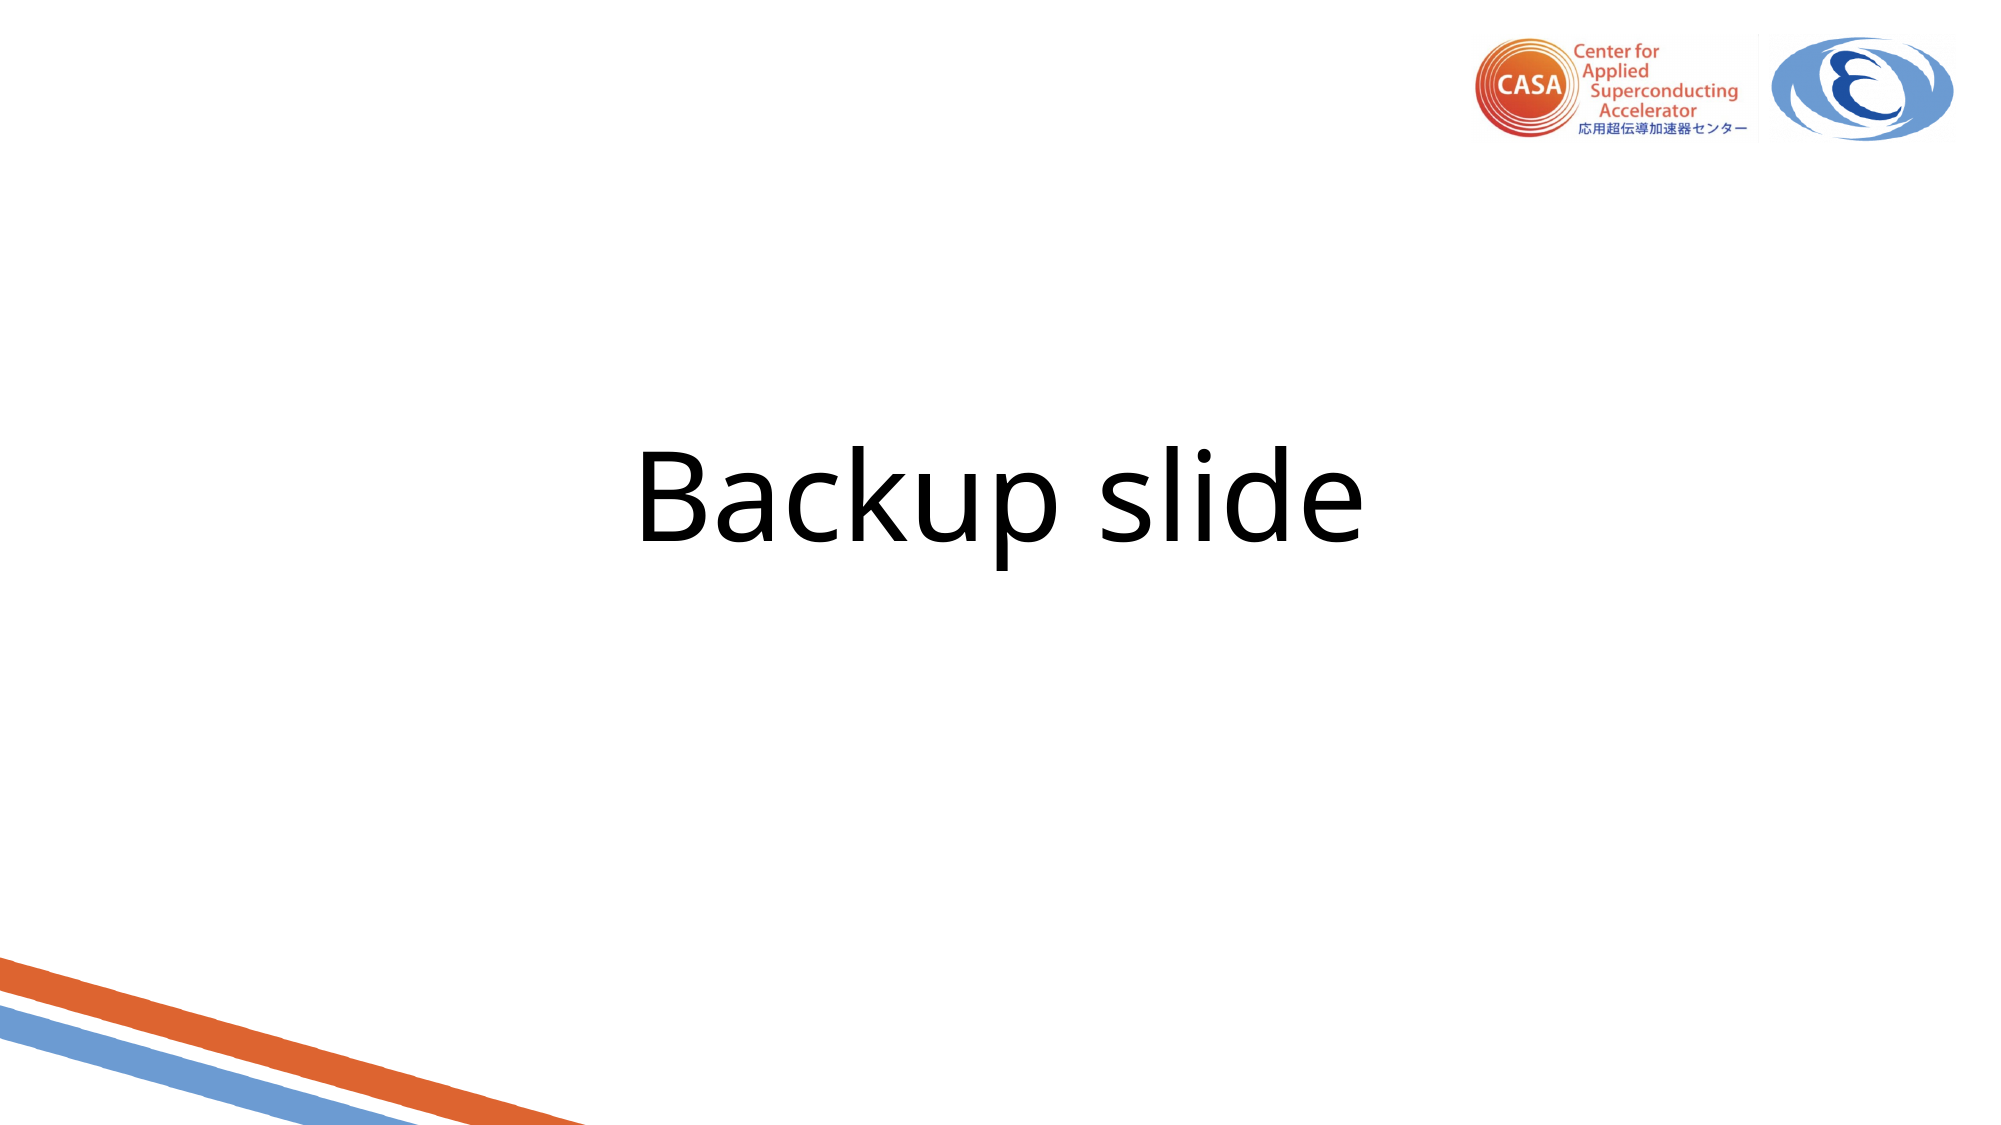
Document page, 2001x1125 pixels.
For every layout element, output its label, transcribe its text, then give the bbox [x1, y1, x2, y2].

picture [1471, 34, 1759, 143]
title Backup slide [249, 184, 1750, 576]
picture [1769, 34, 1956, 143]
picture [0, 952, 589, 1125]
